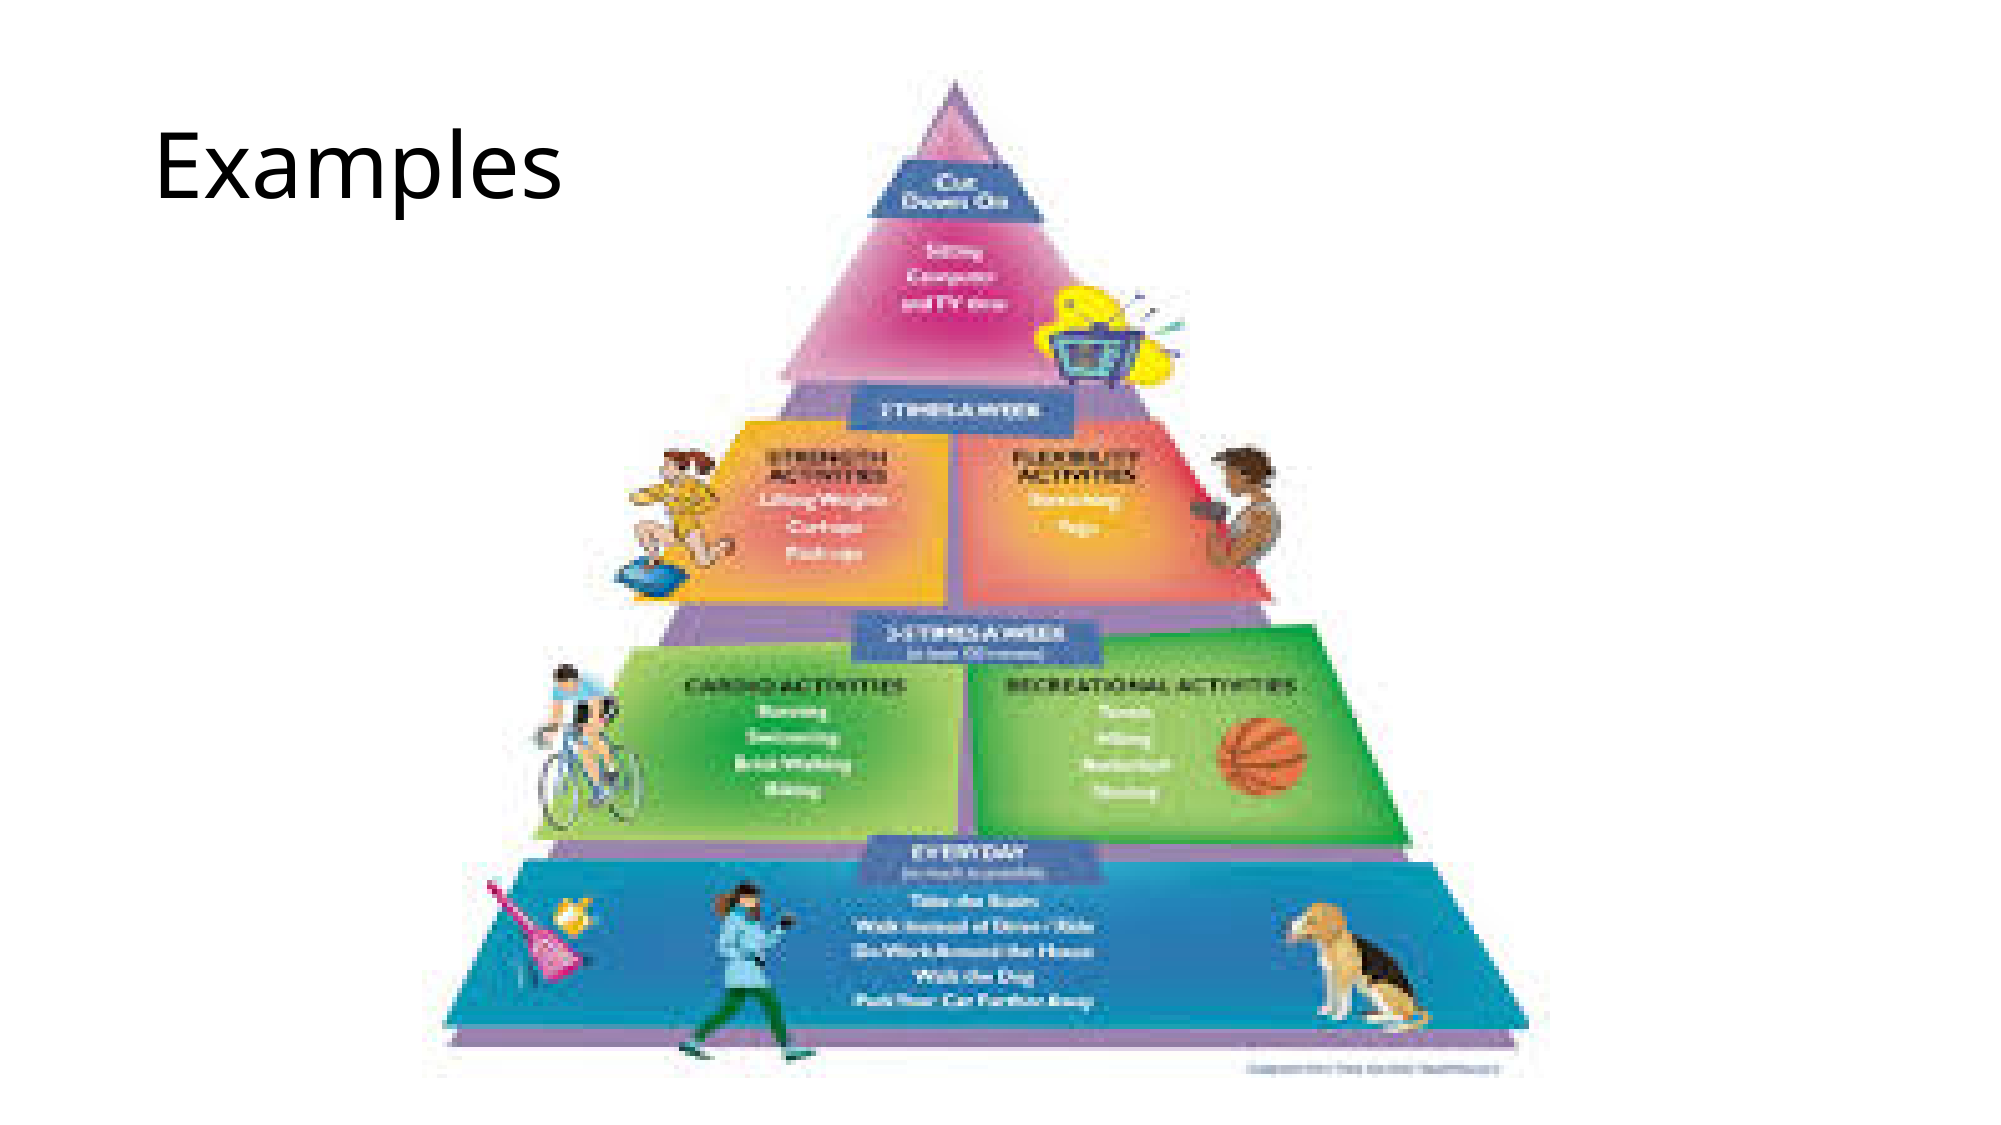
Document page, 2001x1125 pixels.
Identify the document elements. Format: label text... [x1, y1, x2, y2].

title Examples [137, 59, 1863, 278]
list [422, 70, 1550, 1088]
